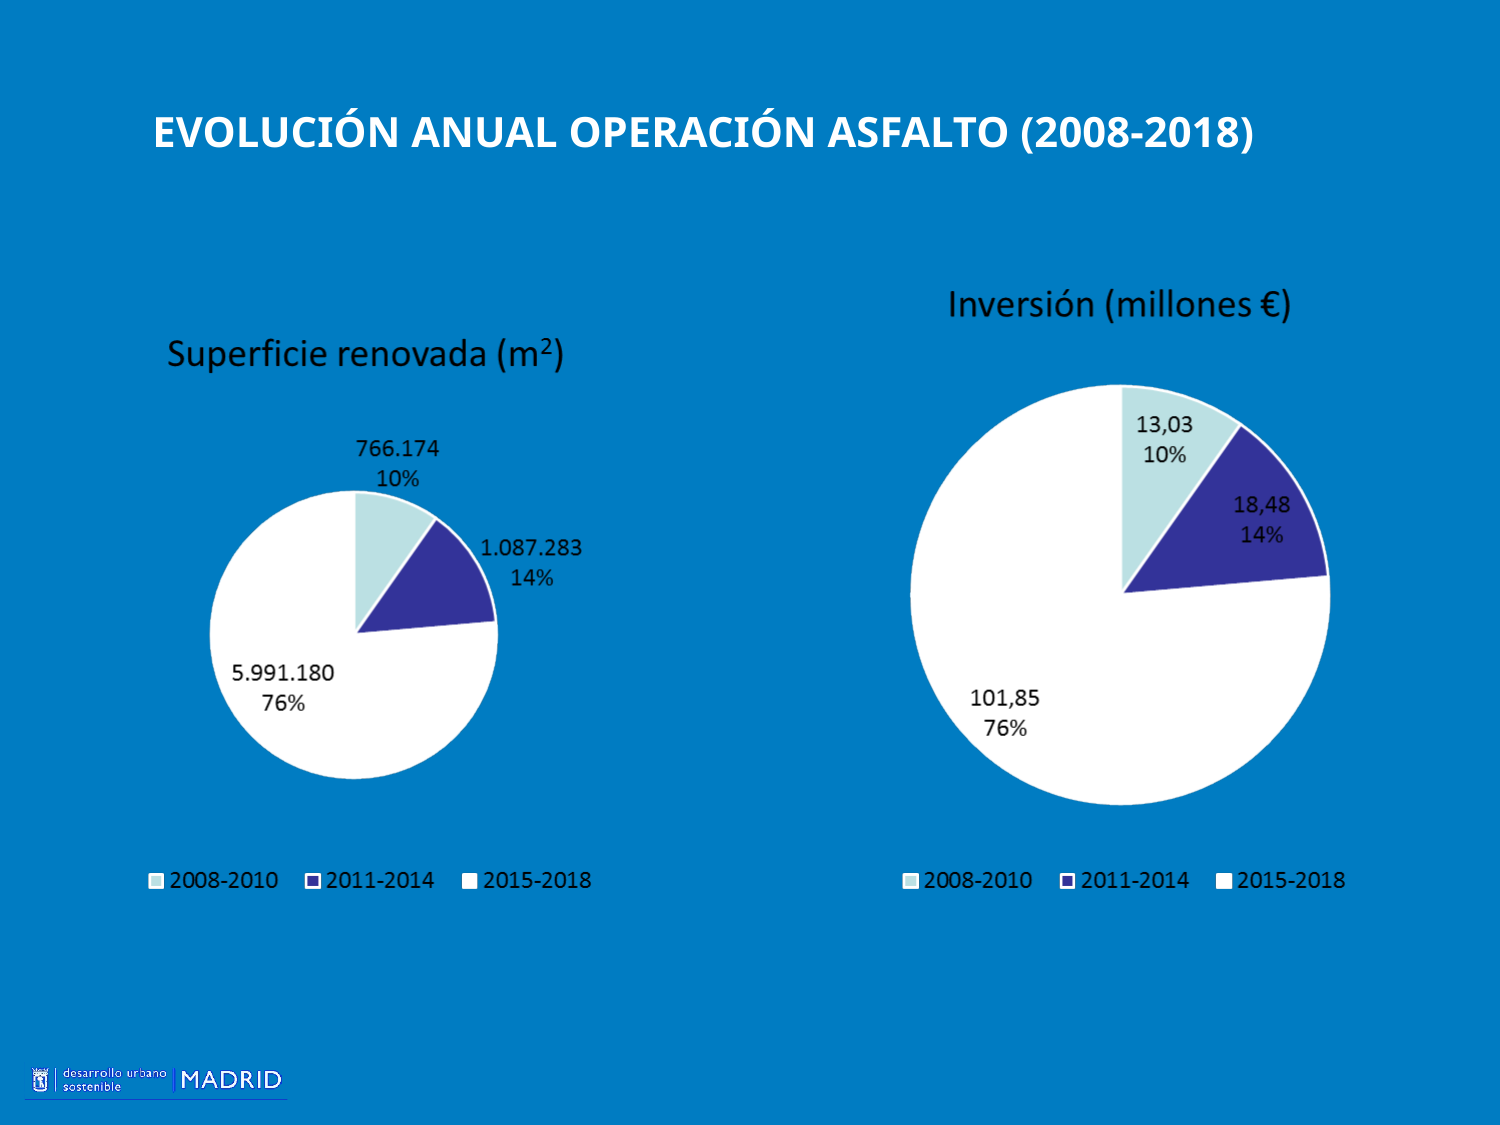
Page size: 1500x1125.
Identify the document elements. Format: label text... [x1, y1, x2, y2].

picture [6, 262, 1500, 915]
picture [24, 1062, 288, 1100]
text_box EVOLUCIÓN ANUAL OPERACIÓN ASFALTO (2008-2018) [137, 37, 1425, 225]
